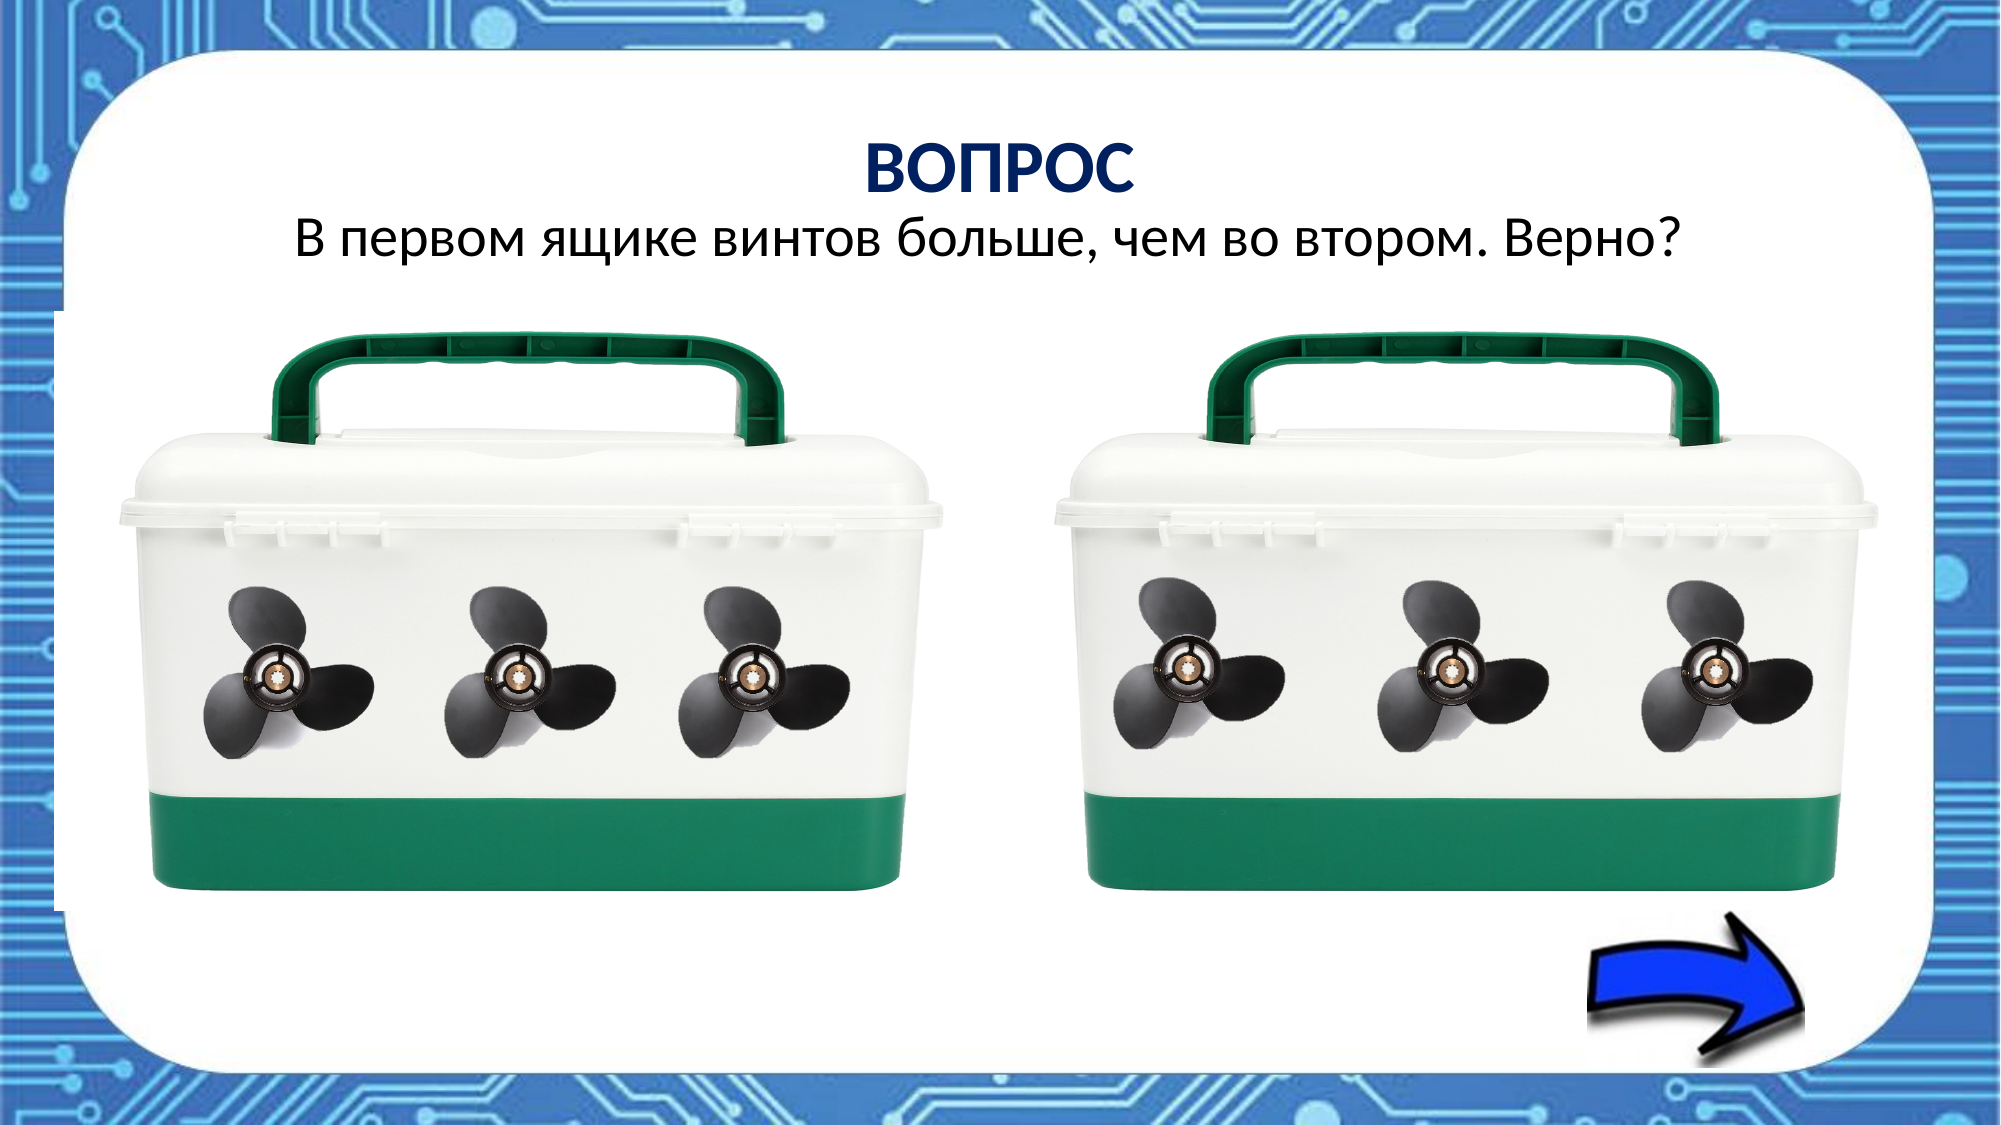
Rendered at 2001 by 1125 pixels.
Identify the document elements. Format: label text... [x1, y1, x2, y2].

picture [0, 0, 2001, 1125]
list В первом ящике винтов больше, чем во втором. Верно? [174, 199, 1805, 278]
title ВОПРОС [137, 59, 1863, 278]
